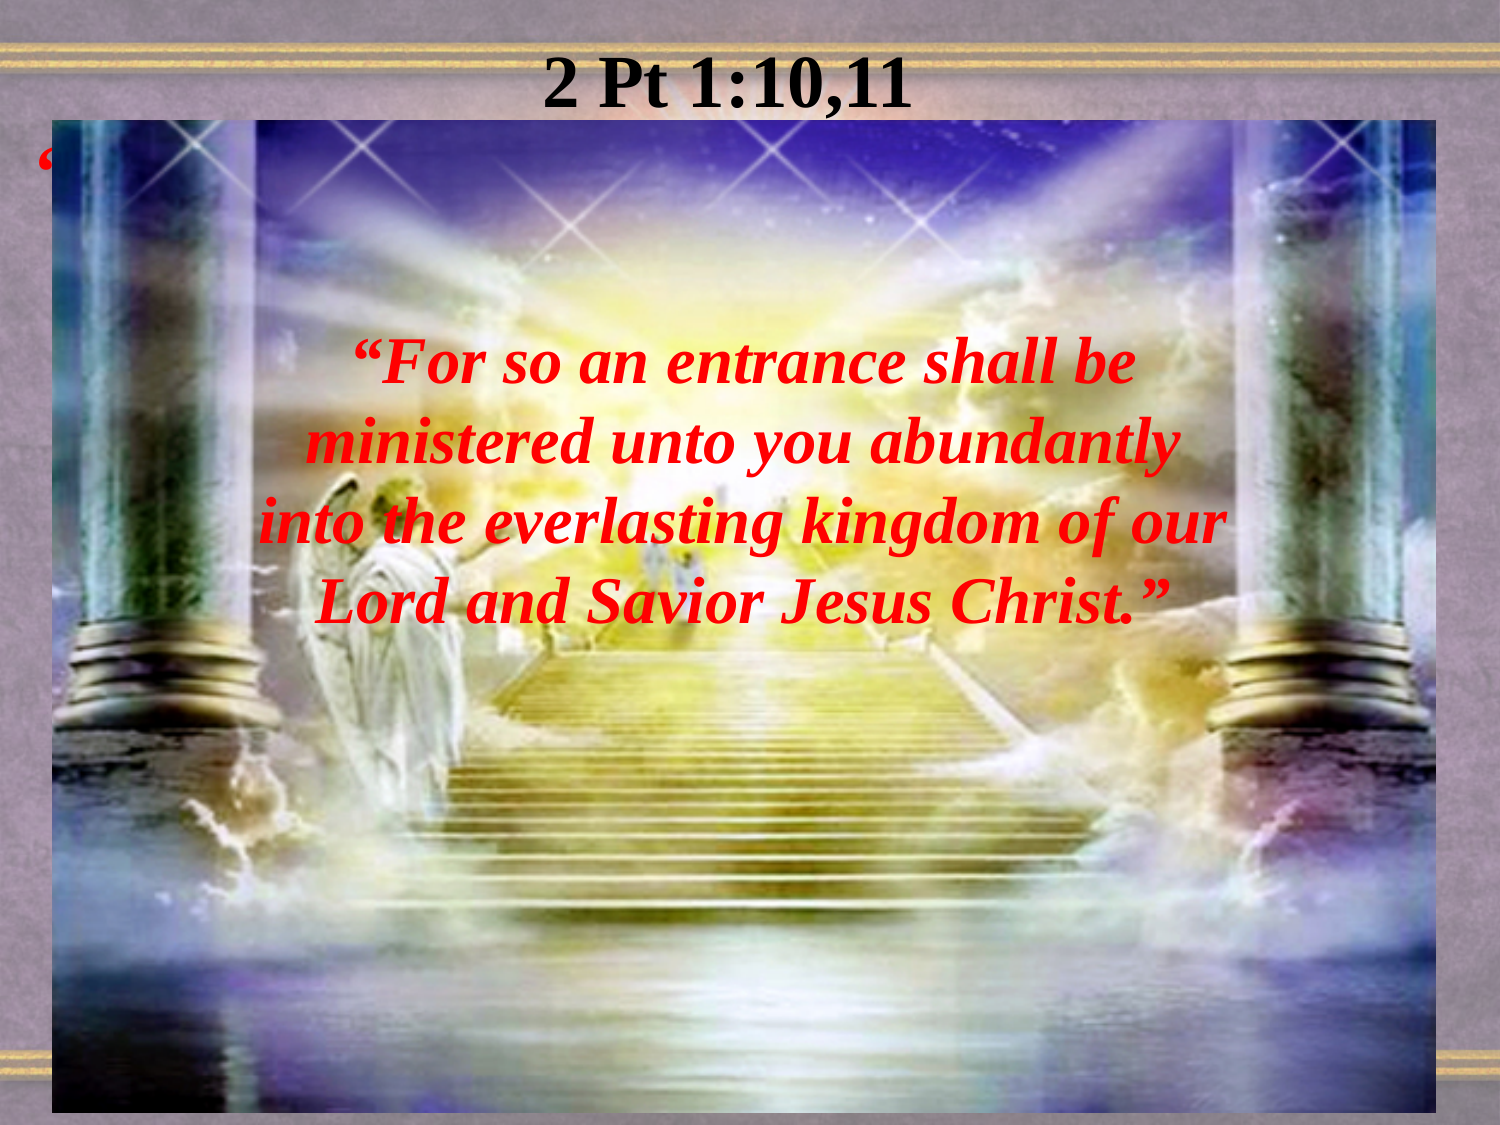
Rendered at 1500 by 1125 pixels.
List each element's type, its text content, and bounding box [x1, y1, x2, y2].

picture [51, 120, 1436, 1113]
text_box 2 Pt 1:10,11 “Wherefore, brethren, give diligence to make your calling and election sure: for if ye do these things, ye shall never fall: [16, 24, 1442, 580]
